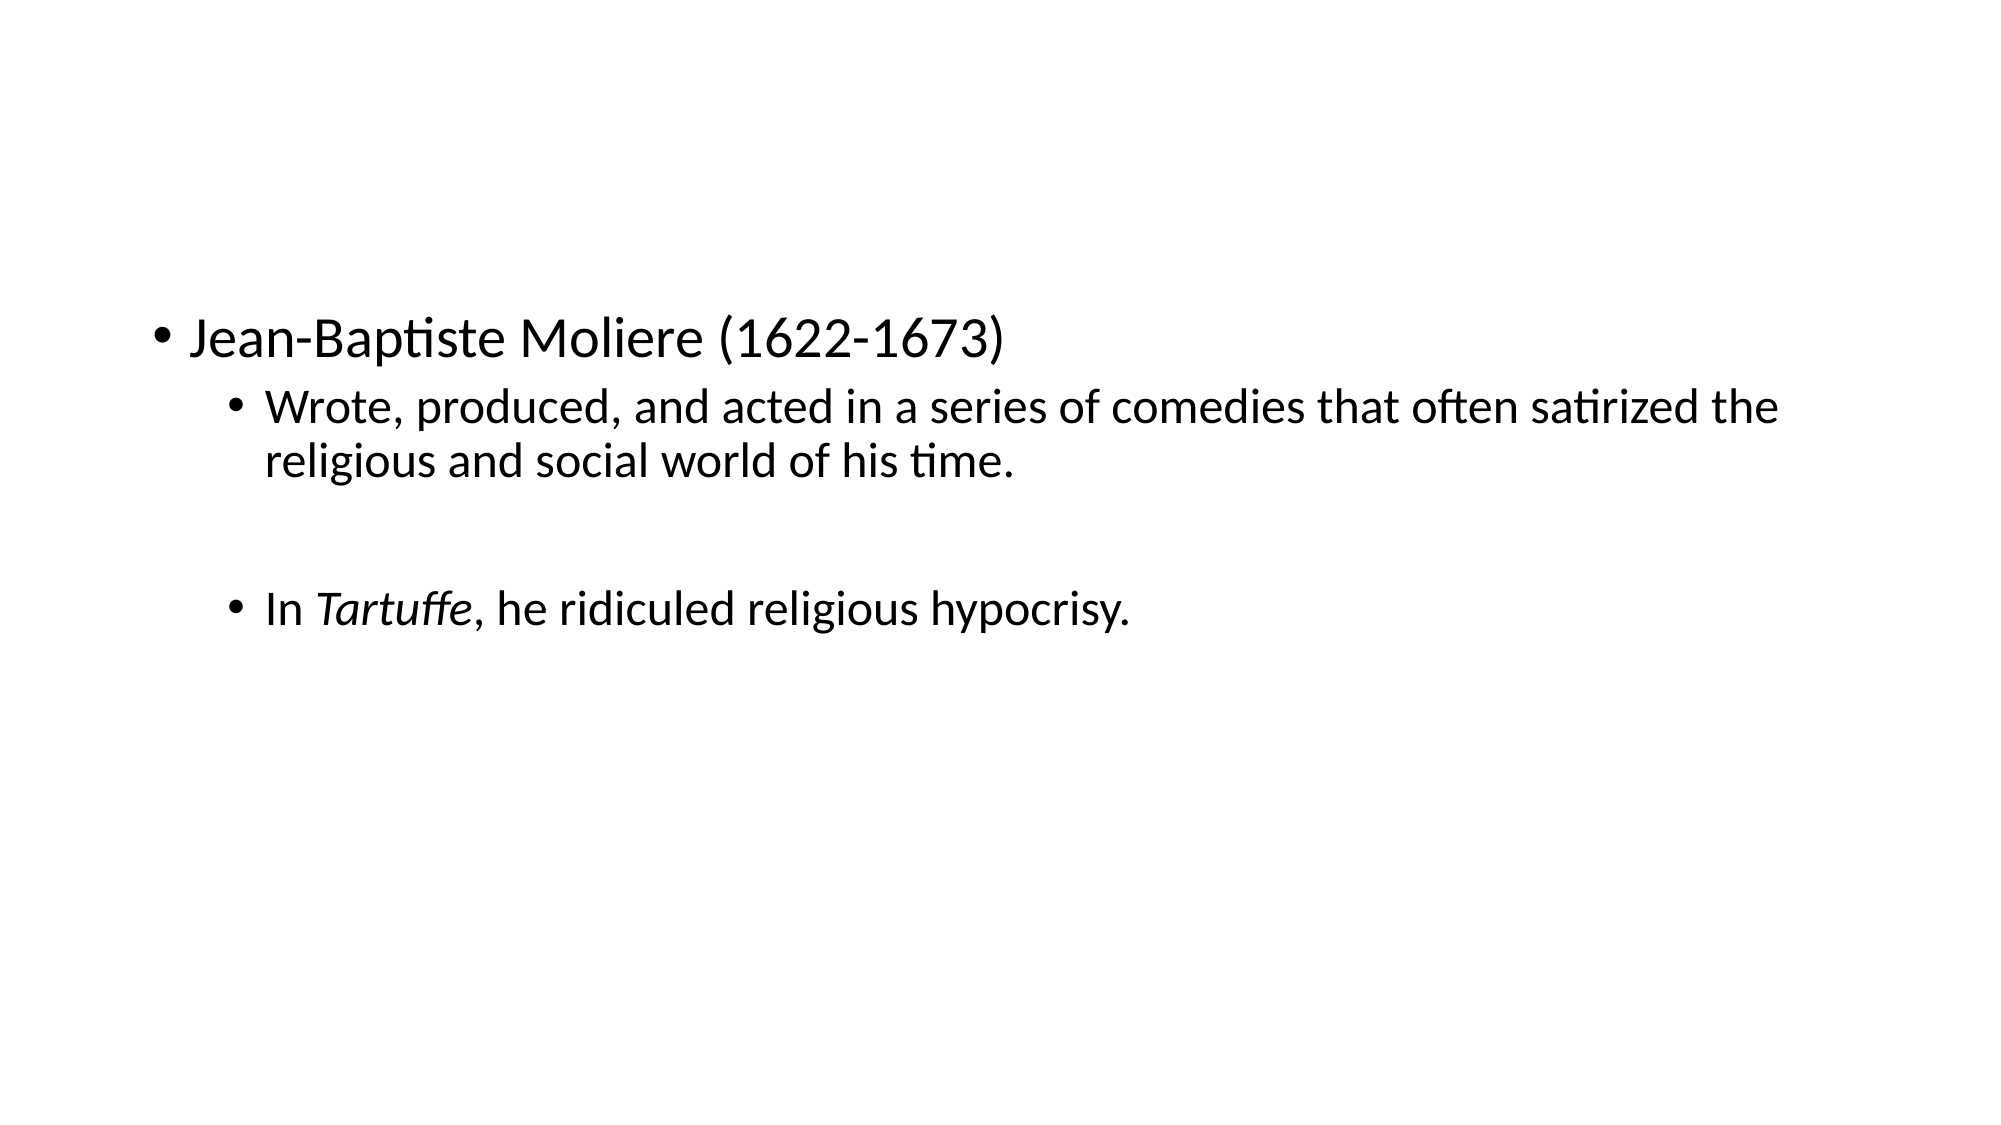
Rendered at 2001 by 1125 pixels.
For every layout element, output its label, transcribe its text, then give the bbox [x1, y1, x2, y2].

list Jean-Baptiste Moliere (1622-1673) Wrote, produced, and acted in a series of comedies that often satirized the religious and social world of his time. In Tartuffe, he ridiculed religious hypocrisy. [137, 299, 1863, 1014]
